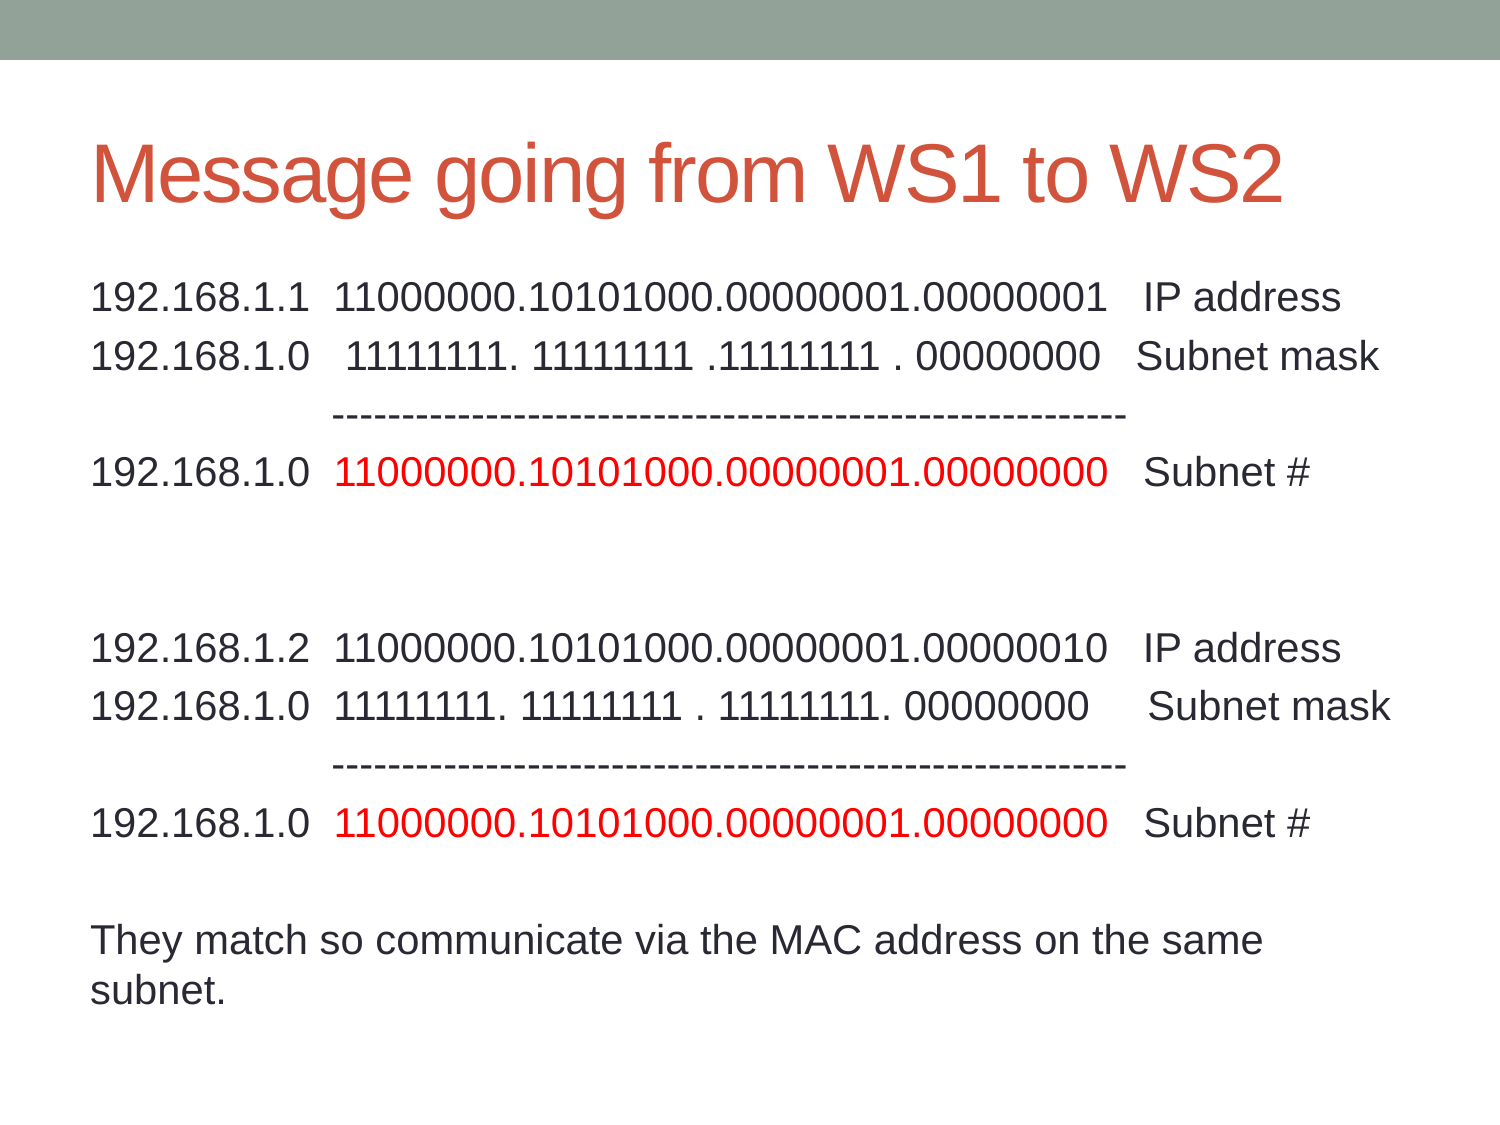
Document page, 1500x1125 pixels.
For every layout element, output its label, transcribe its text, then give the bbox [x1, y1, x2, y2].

list 192.168.1.1 11000000.10101000.00000001.00000001 IP address 192.168.1.0 11111111. 11111111 .11111111 . 00000000 Subnet mask --------------------------------------------------------- 192.168.1.0 11000000.10101000.00000001.00000000 Subnet # 192.168.1.2 11000000.10101000.00000001.00000010 IP address 192.168.1.0 11111111. 11111111 . 11111111. 00000000 Subnet mask --------------------------------------------------------- 192.168.1.0 11000000.10101000.00000001.00000000 Subnet # They match so communicate via the MAC address on the same subnet. [75, 262, 1425, 1063]
title Message going from WS1 to WS2 [75, 87, 1425, 250]
